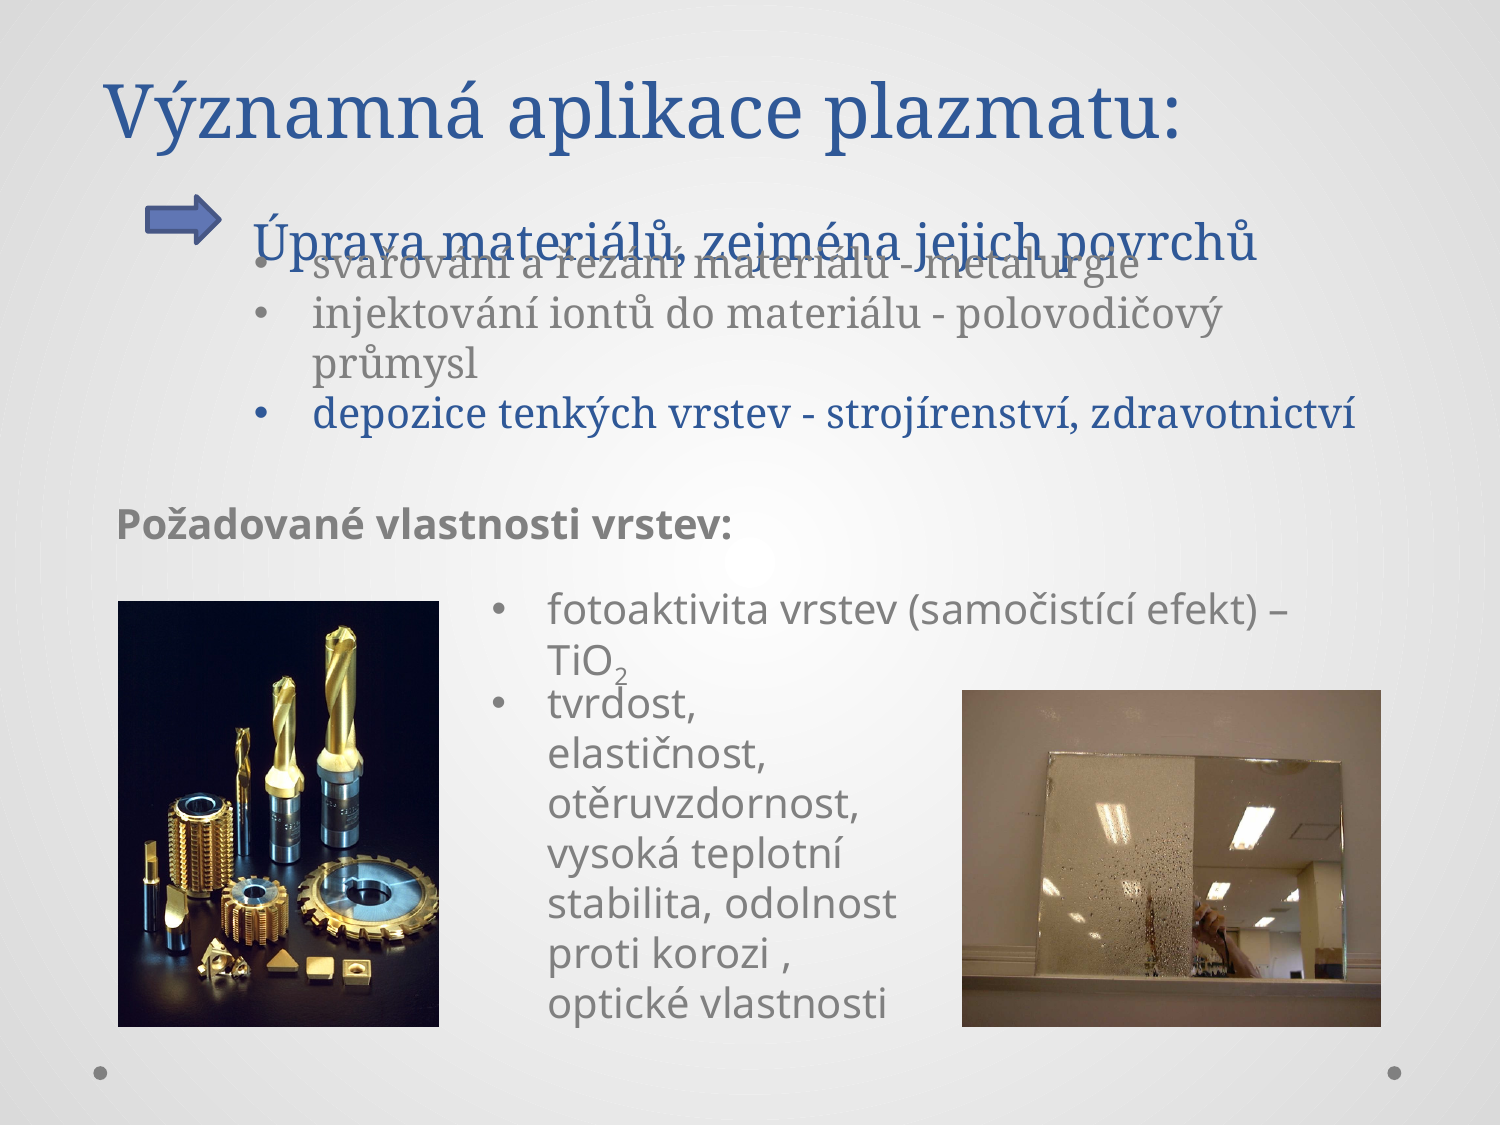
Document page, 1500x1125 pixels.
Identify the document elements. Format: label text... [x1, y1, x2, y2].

text_box Požadované vlastnosti vrstev: [100, 490, 750, 562]
title Významná aplikace plazmatu: [88, 71, 1439, 161]
picture [118, 601, 439, 1028]
text_box Úprava materiálů, zejména jejich povrchů [238, 184, 1373, 278]
text_box tvrdost, elastičnost, otěruvzdornost, vysoká teplotní stabilita, odolnost proti korozi , optické vlastnosti [476, 669, 929, 1031]
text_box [962, 690, 1381, 1028]
text_box [145, 194, 222, 246]
text_box svařování a řezání materiálu - metalurgie injektování iontů do materiálu - polovodičový průmysl depozice tenkých vrstev - strojírenství, zdravotnictví [238, 278, 1409, 445]
text_box fotoaktivita vrstev (samočistící efekt) – TiO2 [476, 575, 1381, 668]
